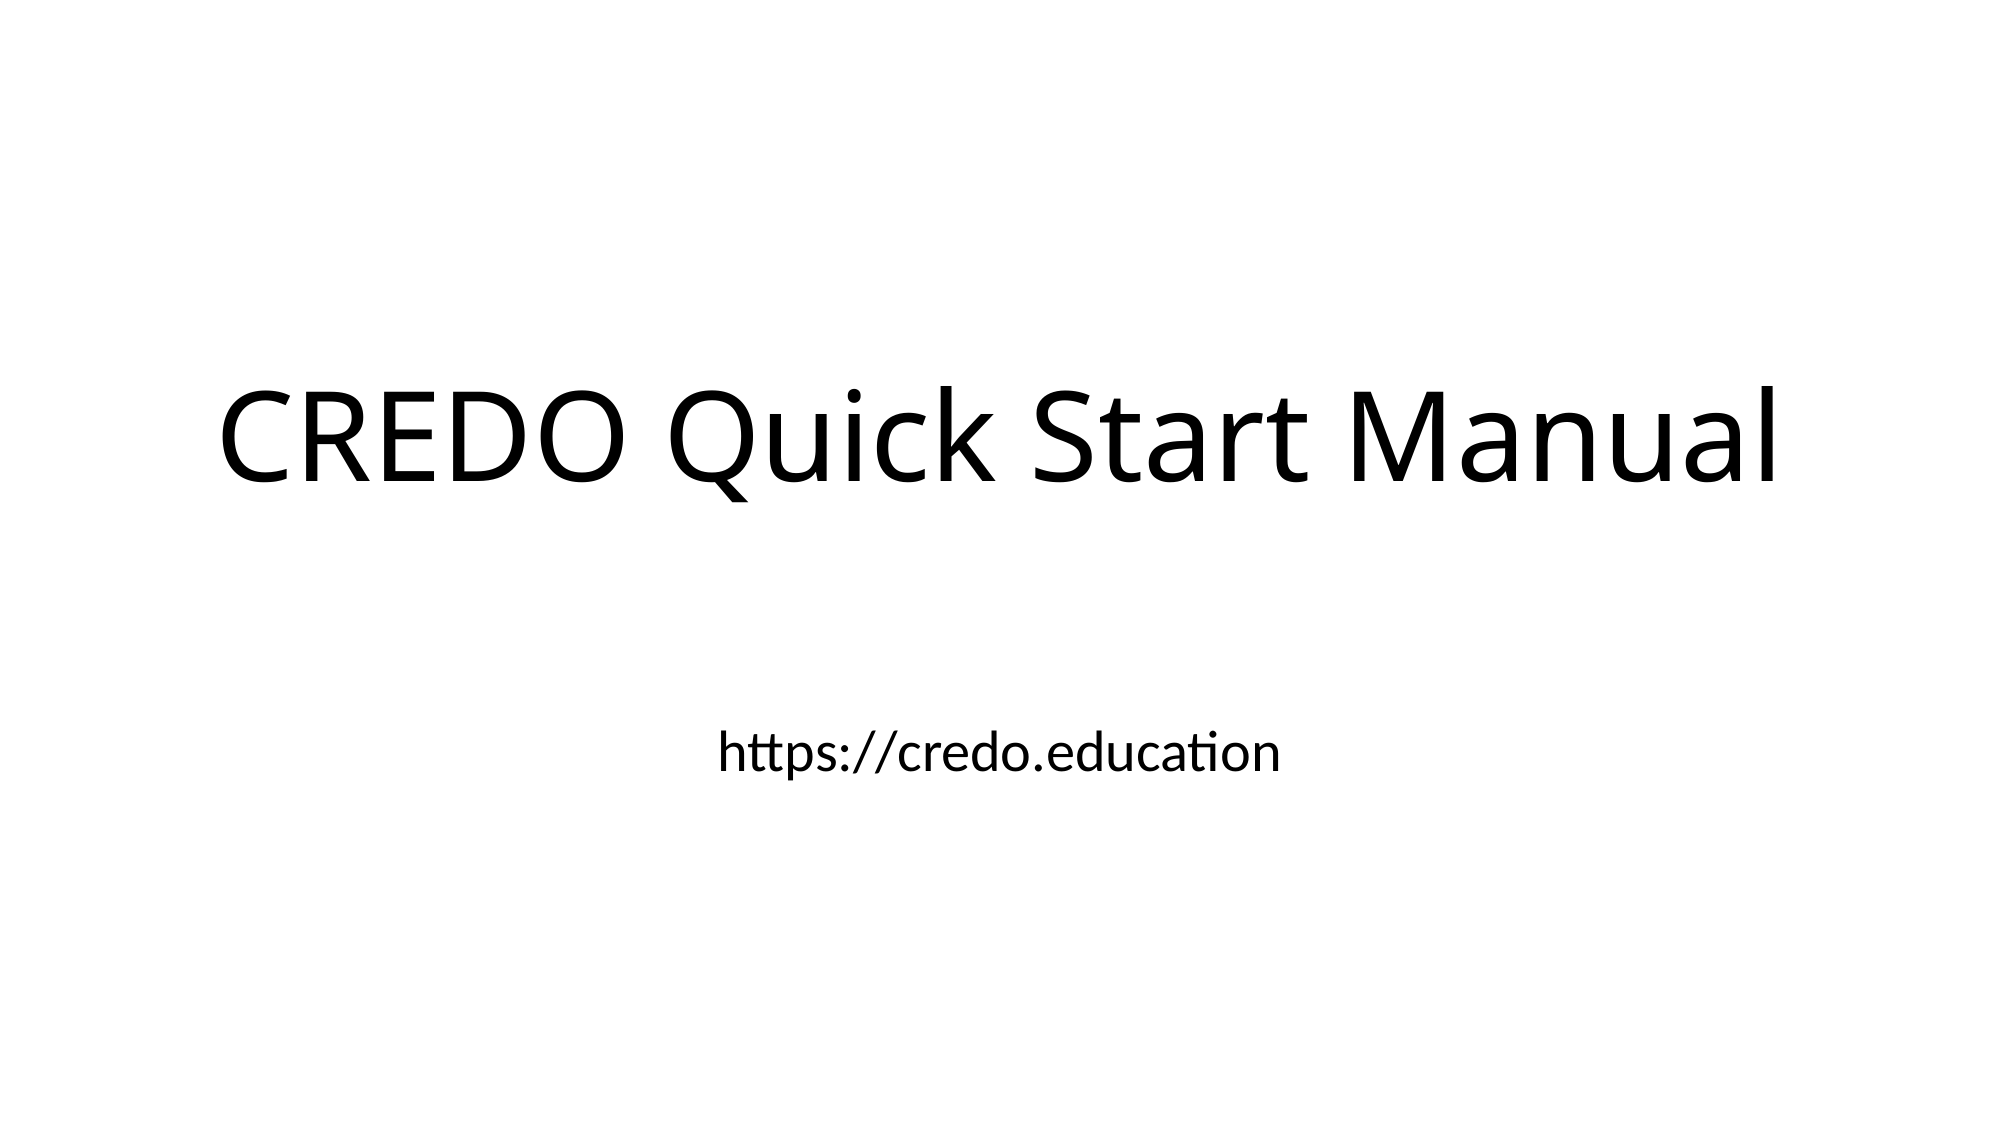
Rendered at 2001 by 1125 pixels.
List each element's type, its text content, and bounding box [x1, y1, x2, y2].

title CREDO Quick Start Manual [145, 41, 1855, 516]
list https://credo.education [495, 713, 1505, 960]
